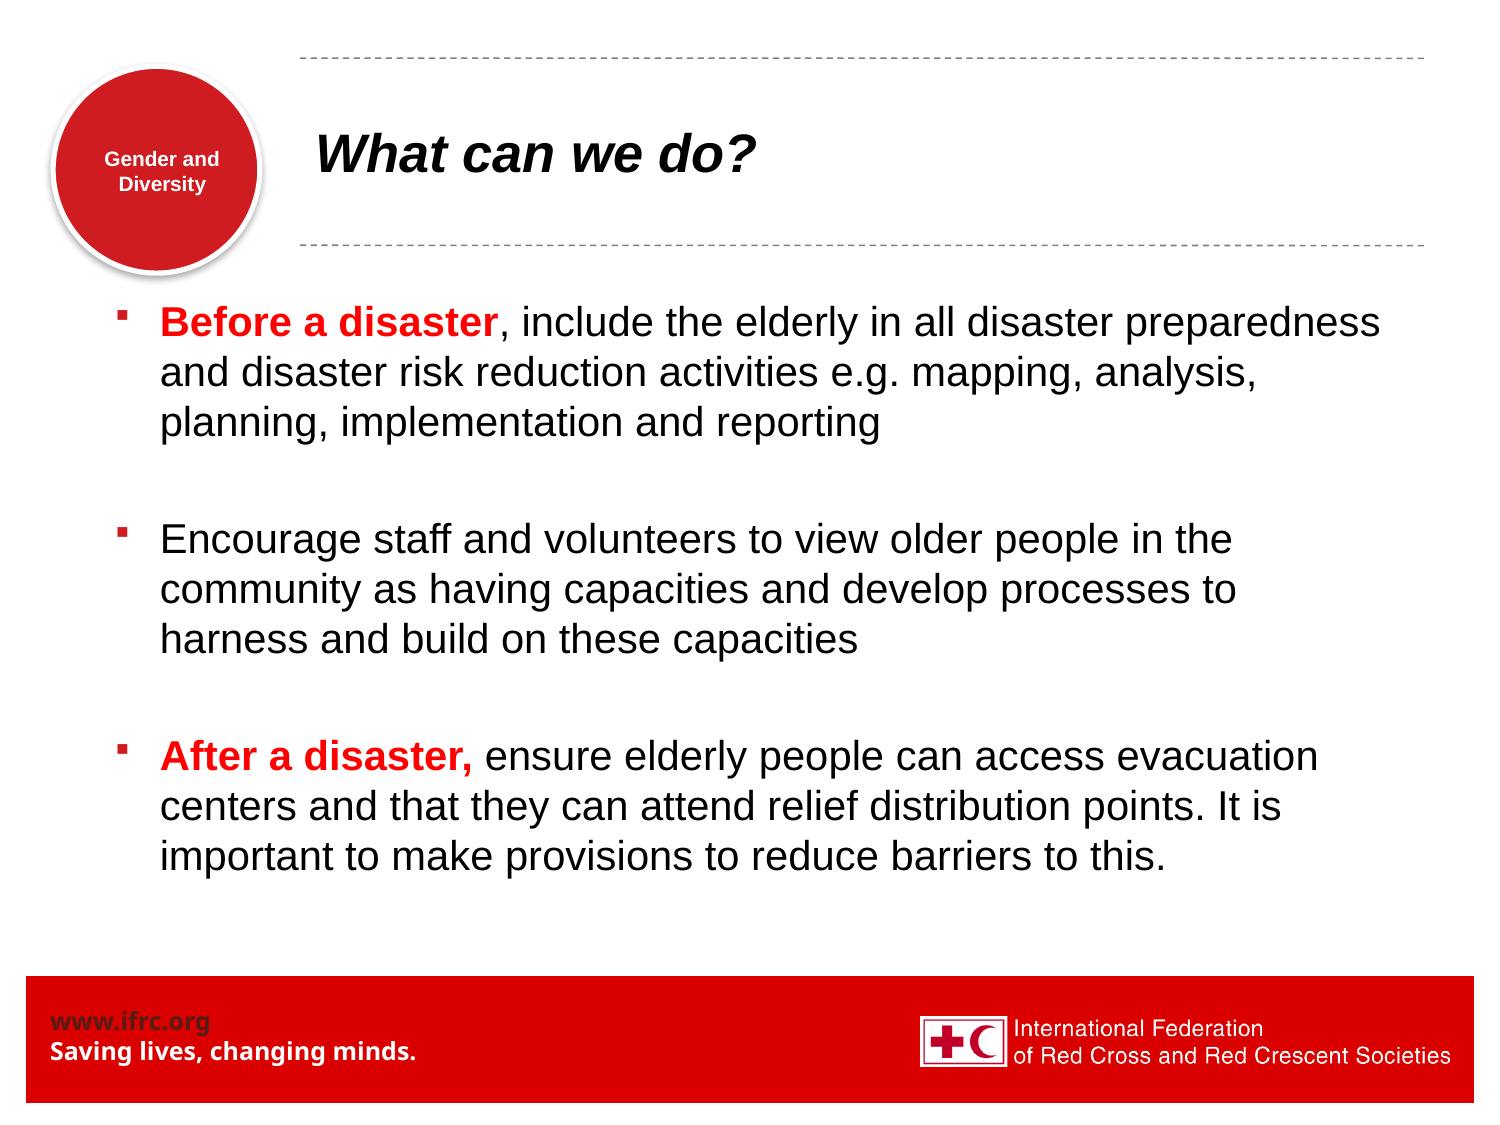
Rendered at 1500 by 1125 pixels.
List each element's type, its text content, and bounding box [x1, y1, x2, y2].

picture [920, 1016, 1450, 1067]
list Before a disaster, include the elderly in all disaster preparedness and disaster risk reduction activities e.g. mapping, analysis, planning, implementation and reporting Encourage staff and volunteers to view older people in the community as having capacities and develop processes to harness and build on these capacities After a disaster, ensure elderly people can access evacuation centers and that they can attend relief distribution points. It is important to make provisions to reduce barriers to this. [99, 287, 1413, 976]
title What can we do? [299, 57, 1426, 246]
